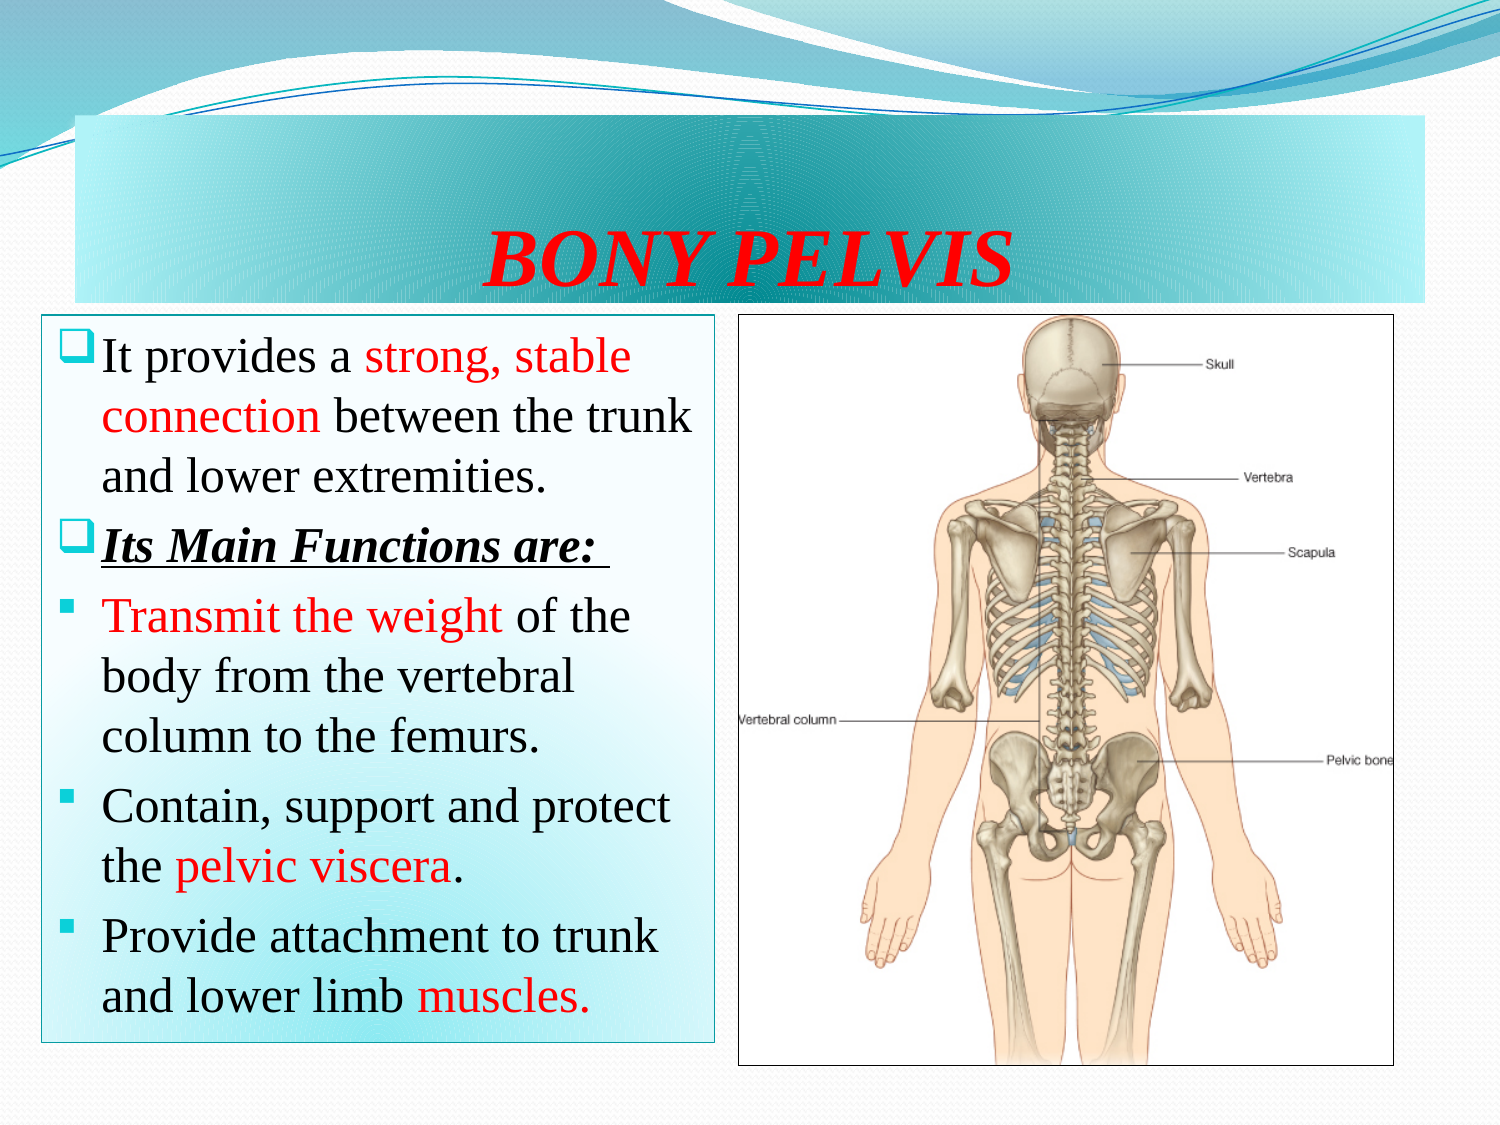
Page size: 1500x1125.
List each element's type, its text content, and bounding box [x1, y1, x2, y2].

title BONY PELVIS [75, 115, 1425, 303]
list It provides a strong, stable connection between the trunk and lower extremities. Its Main Functions are: Transmit the weight of the body from the vertebral column to the femurs. Contain, support and protect the pelvic viscera. Provide attachment to trunk and lower limb muscles. [41, 314, 715, 1043]
picture [737, 314, 1394, 1067]
